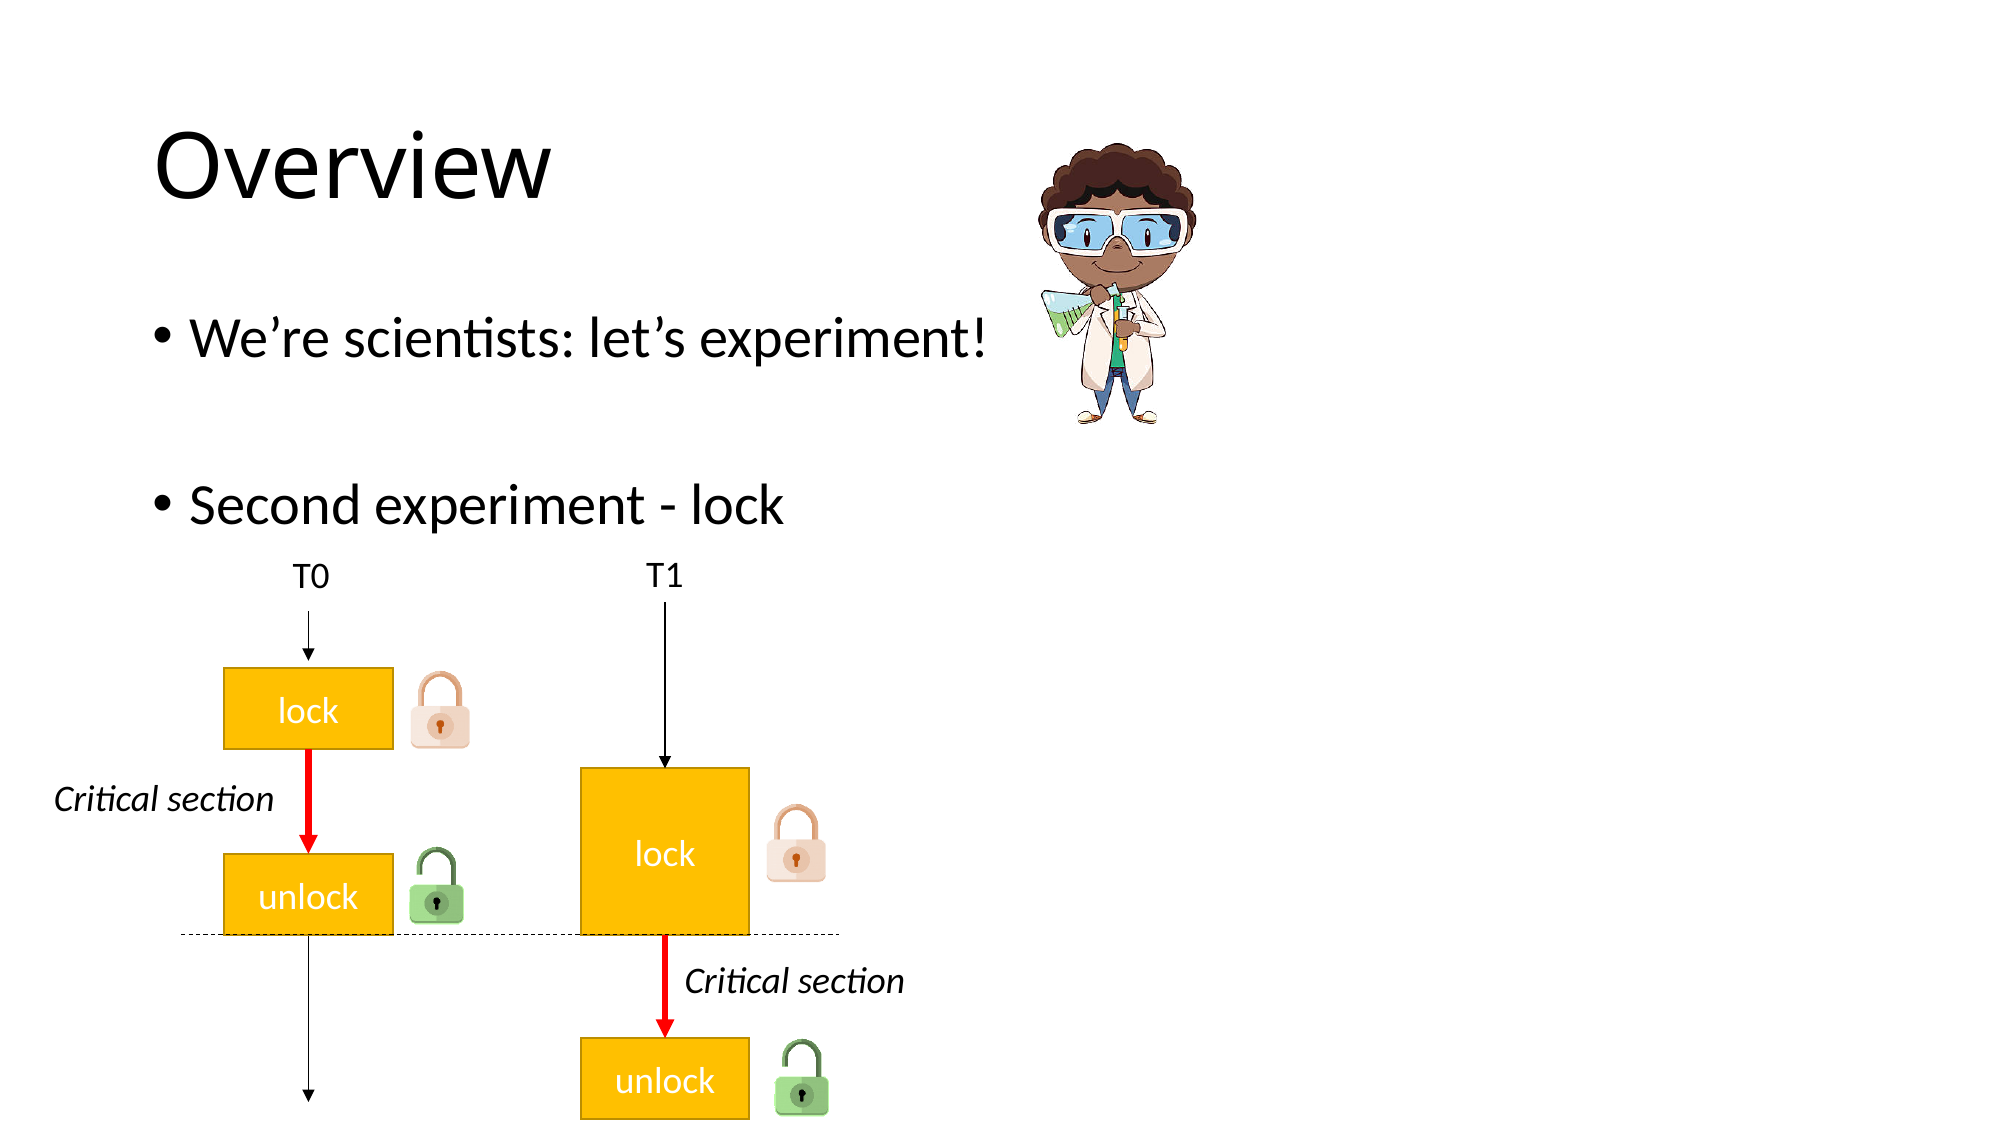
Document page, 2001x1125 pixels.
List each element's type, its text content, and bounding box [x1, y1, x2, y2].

text_box unlock [580, 1037, 750, 1120]
picture [770, 1035, 837, 1123]
list We’re scientists: let’s experiment! Second experiment - lock [137, 299, 1863, 1014]
text_box lock [223, 667, 394, 750]
picture [989, 107, 1227, 458]
title Overview [137, 59, 1863, 278]
text_box unlock [223, 853, 394, 934]
text_box Critical section [669, 948, 921, 1009]
picture [402, 668, 477, 754]
text_box T1 [631, 542, 699, 603]
text_box lock [580, 767, 750, 934]
text_box Critical section [39, 766, 290, 827]
picture [758, 801, 834, 888]
picture [404, 843, 471, 931]
text_box T0 [277, 543, 345, 604]
